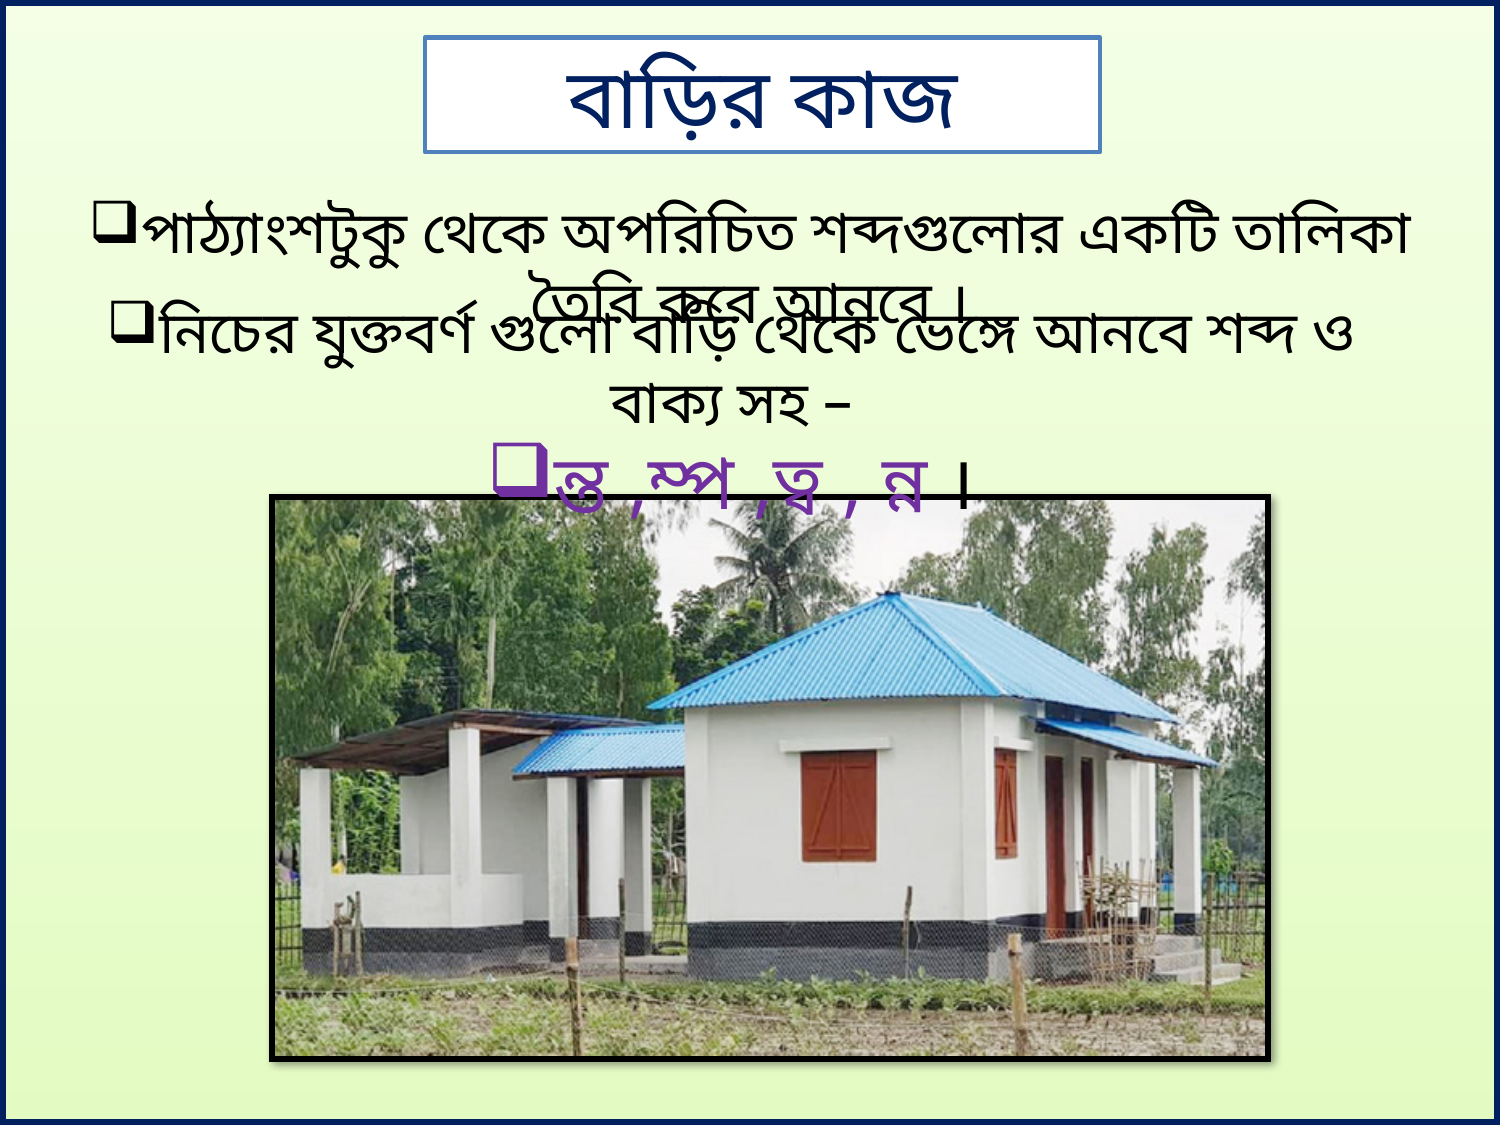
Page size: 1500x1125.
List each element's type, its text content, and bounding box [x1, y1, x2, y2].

text_box পাঠ্যাংশটুকু থেকে অপরিচিত শব্দগুলোর একটি তালিকা তৈরি করে আনবে । [37, 187, 1463, 343]
text_box বাড়ির কাজ [423, 35, 1102, 154]
text_box [0, 0, 1500, 1125]
text_box নিচের যুক্তবর্ণ গুলো বাড়ি থেকে ভেঙ্গে আনবে শব্দ ও বাক্য সহ – ন্ত ,ম্প ,ত্ব , ন্ন । [37, 287, 1425, 533]
picture [274, 499, 1265, 1057]
